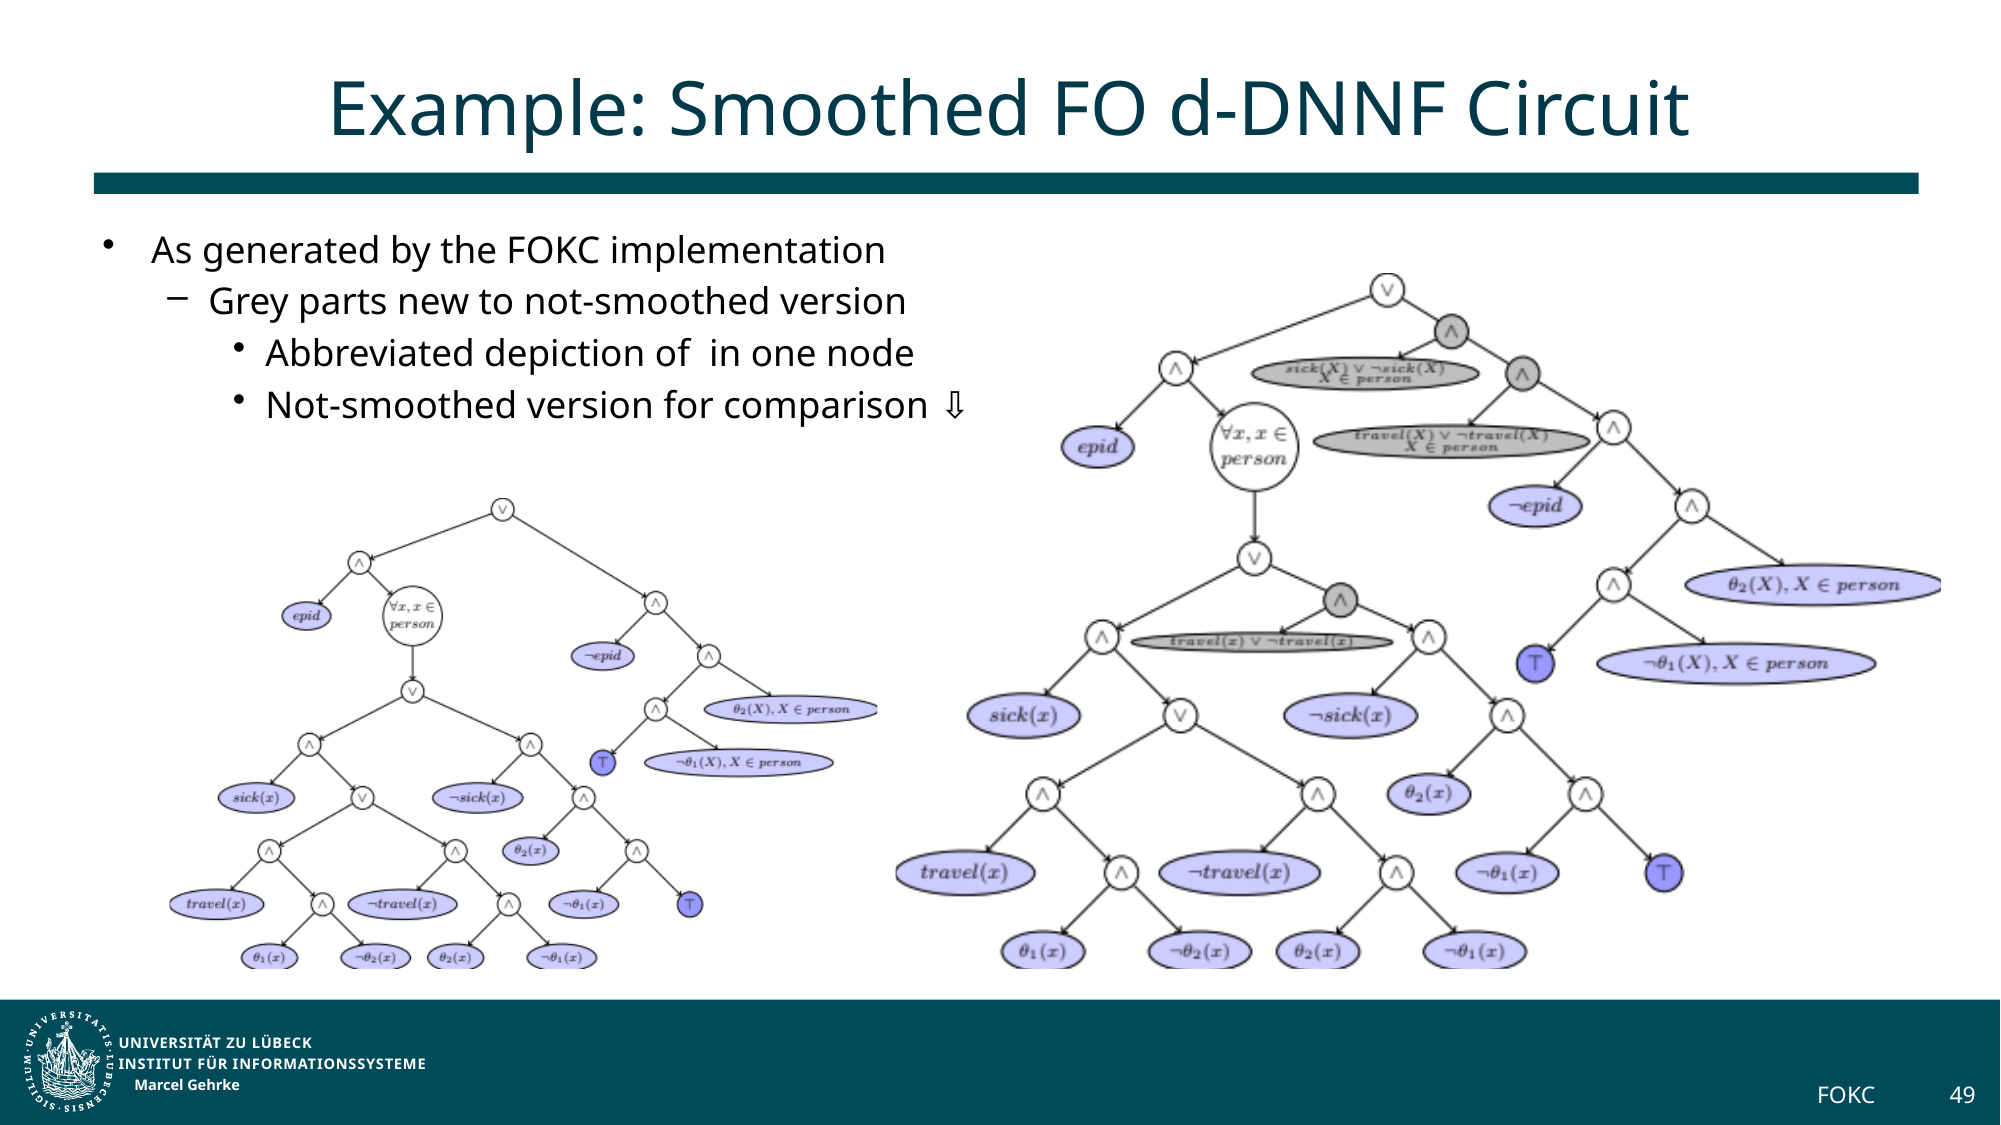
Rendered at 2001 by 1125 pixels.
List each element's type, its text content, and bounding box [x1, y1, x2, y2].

title Example: Smoothed FO d-DNNF Circuit [99, 52, 1919, 161]
slide_number FOKC [1992, 1073, 2000, 1106]
footer Marcel Gehrke [0, 1068, 504, 1101]
slide_number 49 [1524, 1073, 1992, 1106]
picture [895, 273, 1942, 970]
picture [169, 497, 878, 970]
